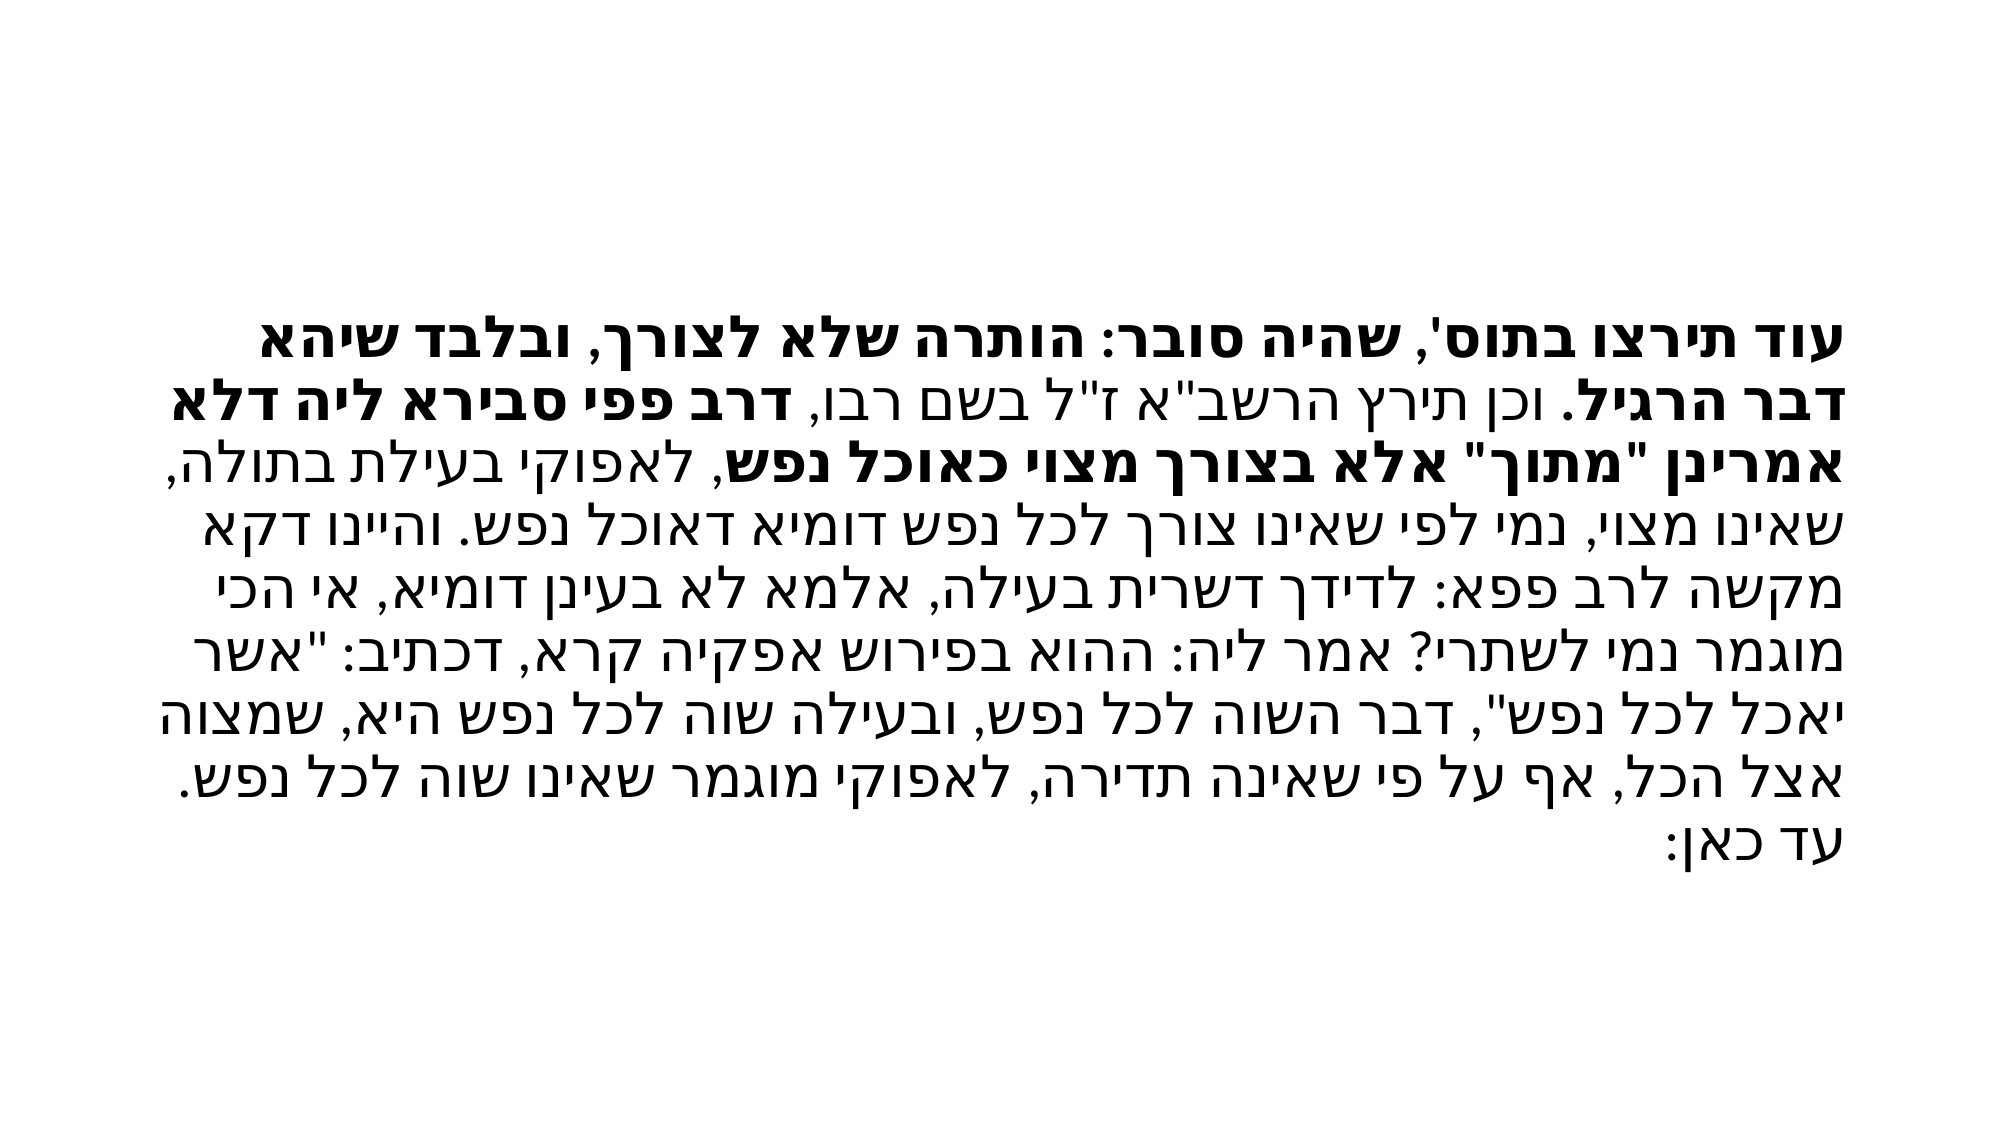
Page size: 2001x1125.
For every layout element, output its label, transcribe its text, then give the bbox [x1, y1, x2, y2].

list עוד תירצו בתוס', שהיה סובר: הותרה שלא לצורך, ובלבד שיהא דבר הרגיל. וכן תירץ הרשב"א ז"ל בשם רבו, דרב פפי סבירא ליה דלא אמרינן "מתוך" אלא בצורך מצוי כאוכל נפש, לאפוקי בעילת בתולה, שאינו מצוי, נמי לפי שאינו צורך לכל נפש דומיא דאוכל נפש. והיינו דקא מקשה לרב פפא: לדידך דשרית בעילה, אלמא לא בעינן דומיא, אי הכי מוגמר נמי לשתרי? אמר ליה: ההוא בפירוש אפקיה קרא, דכתיב: "אשר יאכל לכל נפש", דבר השוה לכל נפש, ובעילה שוה לכל נפש היא, שמצוה אצל הכל, אף על פי שאינה תדירה, לאפוקי מוגמר שאינו שוה לכל נפש. עד כאן: [137, 299, 1863, 1014]
